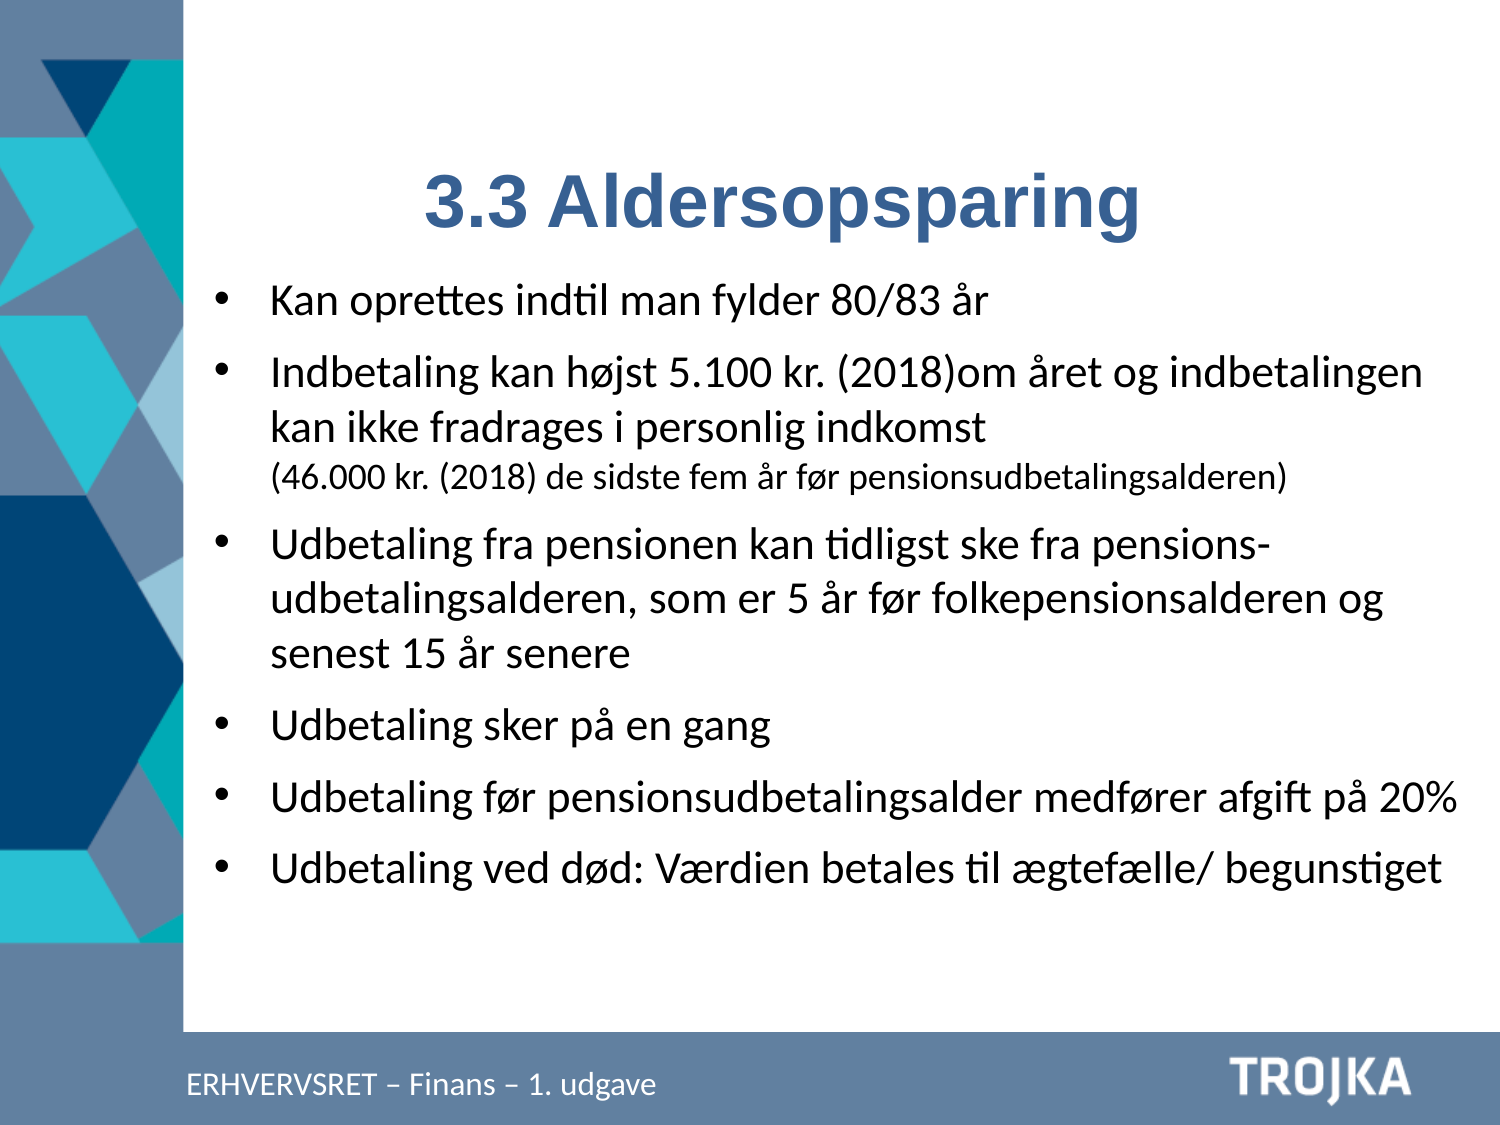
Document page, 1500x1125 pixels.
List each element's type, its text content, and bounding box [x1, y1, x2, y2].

text_box 3.3 Aldersopsparing [108, 54, 1459, 243]
picture [0, 0, 1500, 1125]
list Kan oprettes indtil man fylder 80/83 år Indbetaling kan højst 5.100 kr. (2018)om året og indbetalingen kan ikke fradrages i personlig indkomst (46.000 kr. (2018) de sidste fem år før pensionsudbetalingsalderen) Udbetaling fra pensionen kan tidligst ske fra pensions-udbetalingsalderen, som er 5 år før folkepensionsalderen og senest 15 år senere Udbetaling sker på en gang Udbetaling før pensionsudbetalingsalder medfører afgift på 20% Udbetaling ved død: Værdien betales til ægtefælle/ begunstiget [198, 262, 1500, 941]
